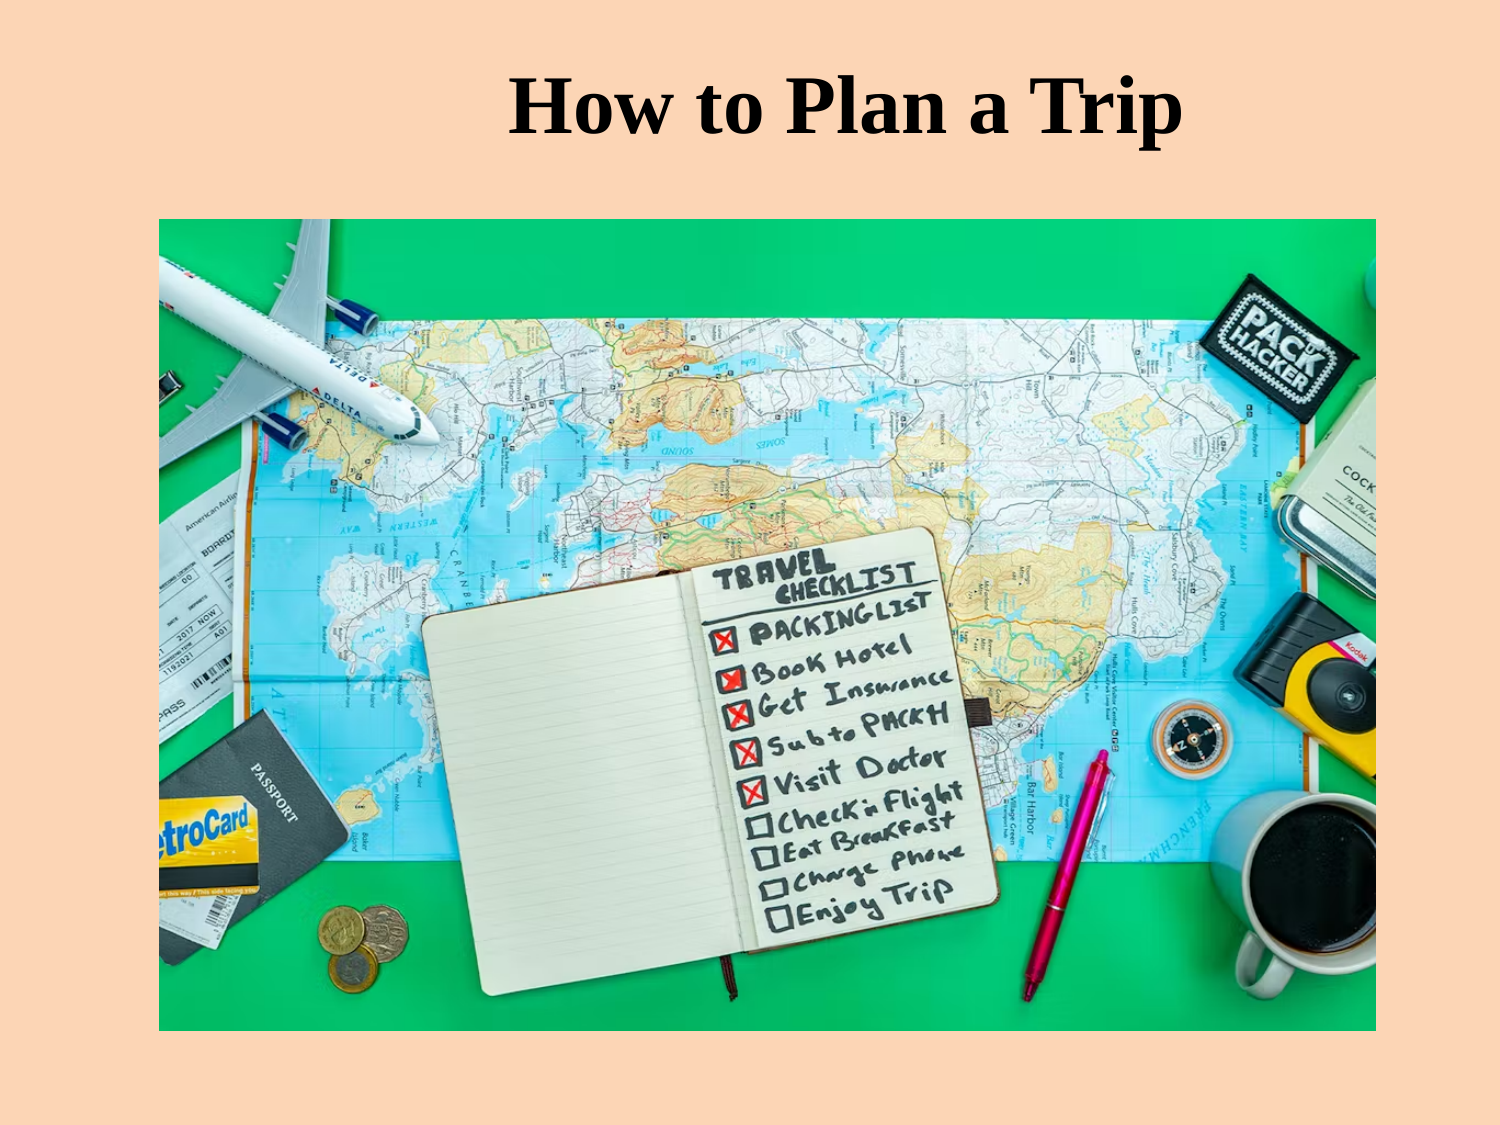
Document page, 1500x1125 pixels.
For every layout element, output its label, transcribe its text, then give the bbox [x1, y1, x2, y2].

picture [159, 219, 1377, 1032]
text_box How to Plan a Trip [493, 42, 1201, 158]
